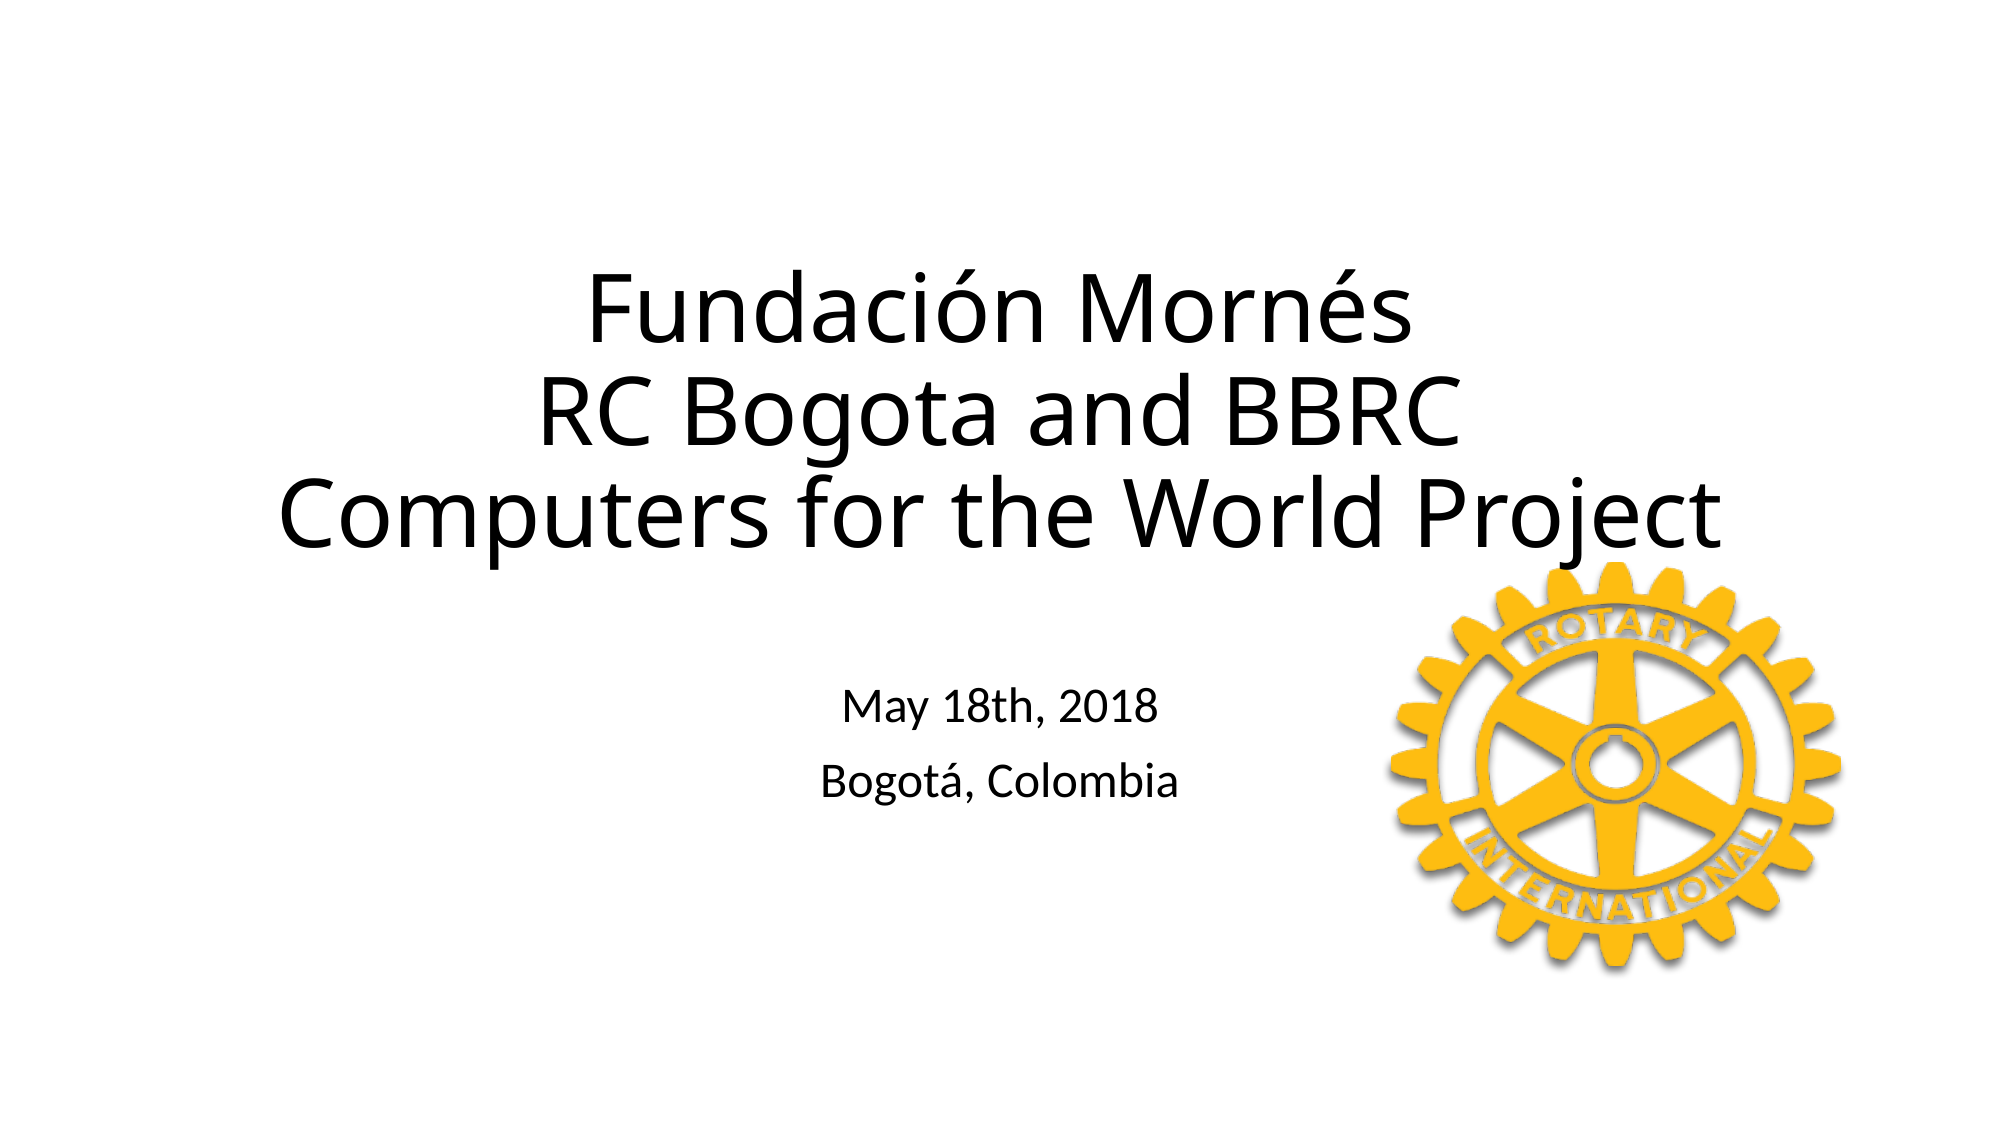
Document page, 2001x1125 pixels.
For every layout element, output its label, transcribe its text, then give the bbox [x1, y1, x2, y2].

title Fundación Mornés RC Bogota and BBRC Computers for the World Project [249, 184, 1750, 576]
picture [1391, 562, 1841, 966]
subtitle May 18th, 2018 Bogotá, Colombia [249, 590, 1391, 863]
